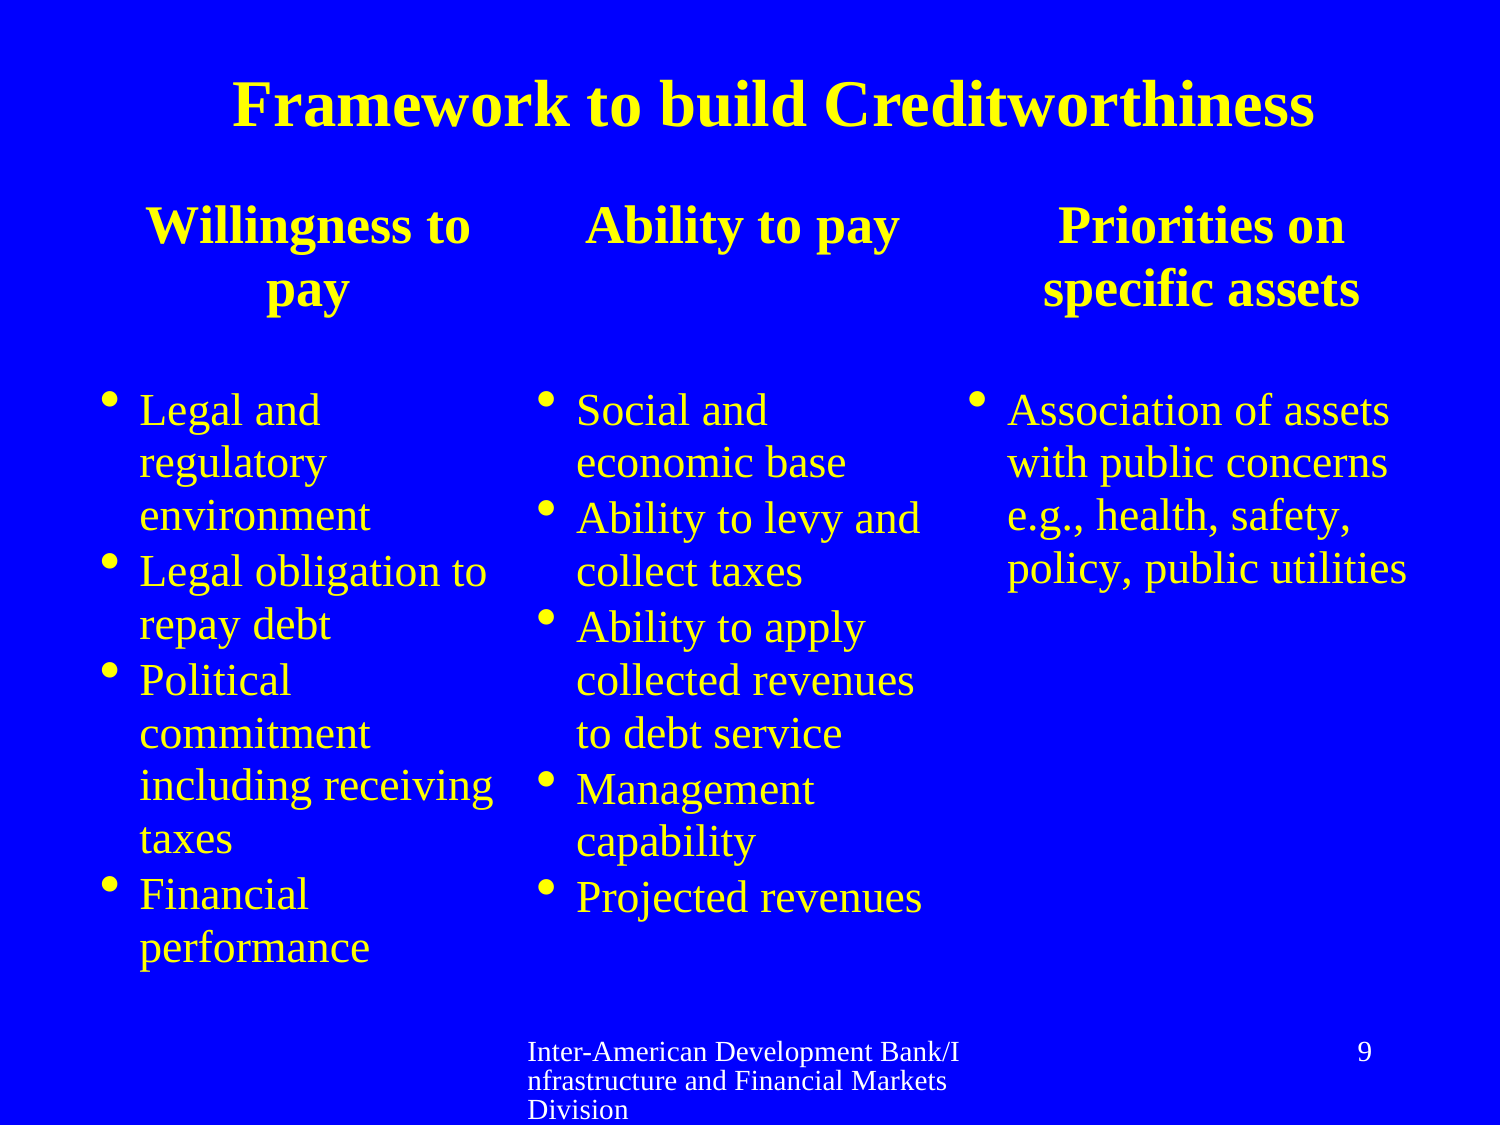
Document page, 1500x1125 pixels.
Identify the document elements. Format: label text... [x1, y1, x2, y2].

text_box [74, 187, 1432, 1125]
title Framework to build Creditworthiness [137, 37, 1413, 163]
